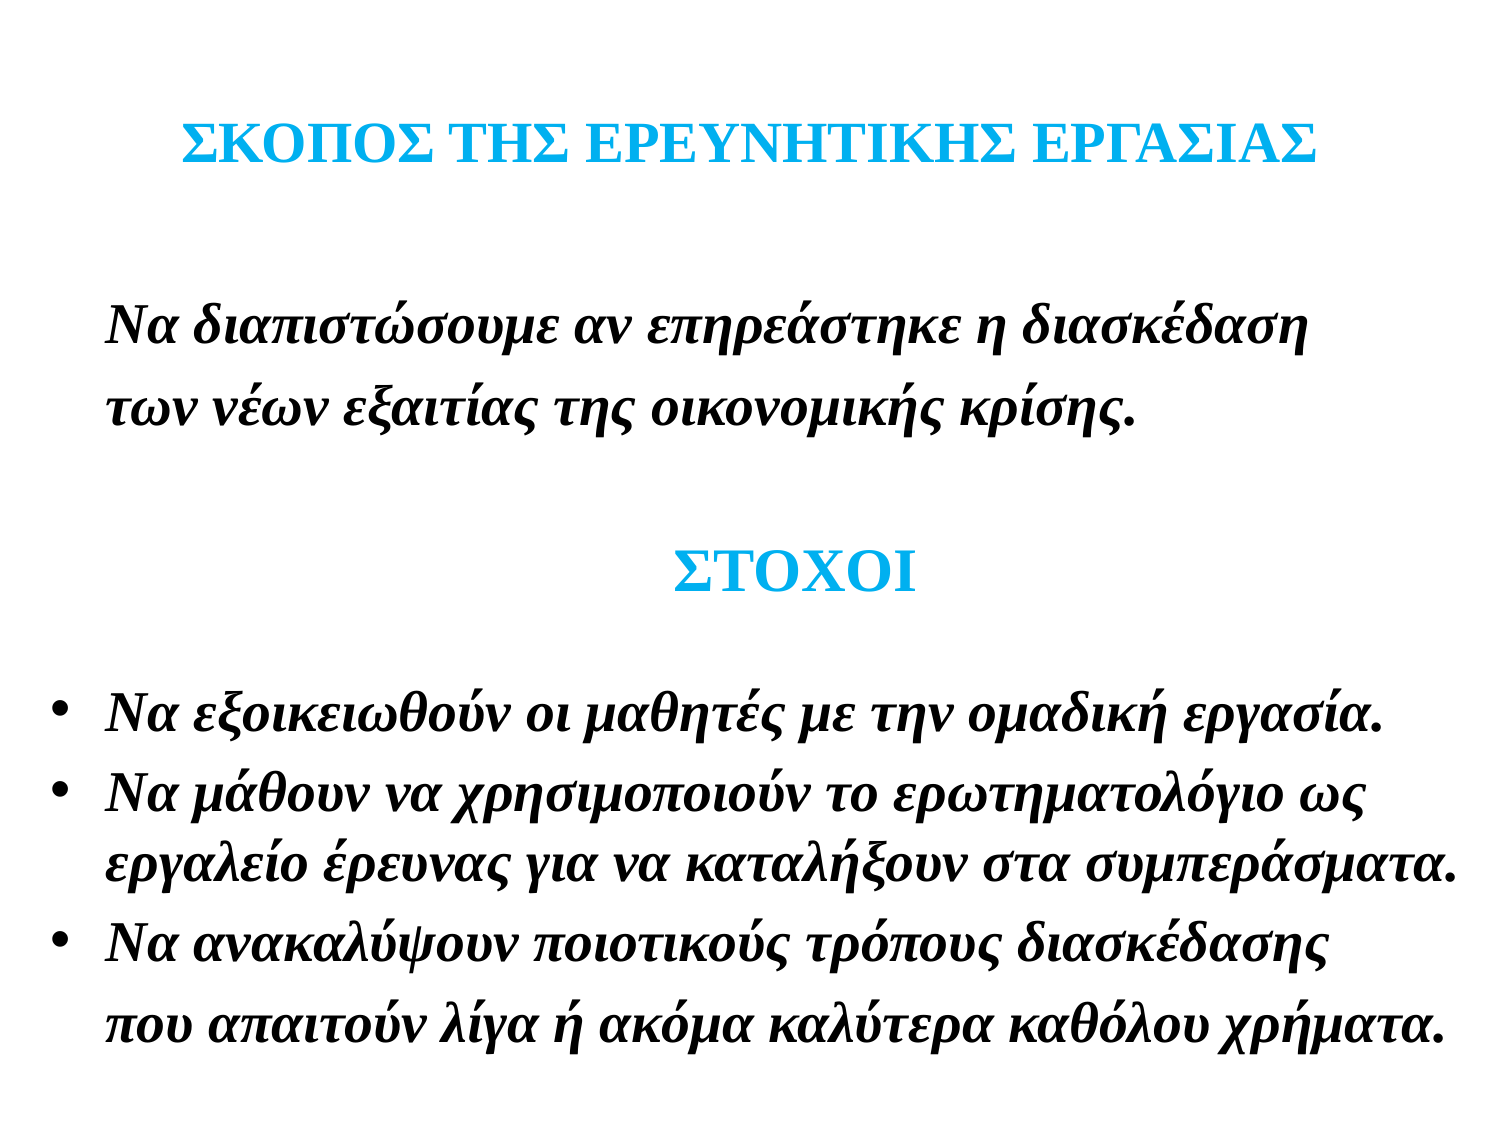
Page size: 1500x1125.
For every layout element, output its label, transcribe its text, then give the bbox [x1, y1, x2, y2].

list Να διαπιστώσουμε αν επηρεάστηκε η διασκέδαση των νέων εξαιτίας της οικονομικής κρίσης. ΣΤΟΧΟΙ Να εξοικειωθούν οι μαθητές με την ομαδική εργασία. Να μάθουν να χρησιμοποιούν το ερωτηματολόγιο ως εργαλείο έρευνας για να καταλήξουν στα συμπεράσματα. Να ανακαλύψουν ποιοτικούς τρόπους διασκέδασης που απαιτούν λίγα ή ακόμα καλύτερα καθόλου χρήματα. [35, 269, 1500, 1067]
title ΣΚΟΠΟΣ ΤΗΣ ΕΡΕΥΝΗΤΙΚΗΣ ΕΡΓΑΣΙΑΣ [75, 45, 1425, 233]
